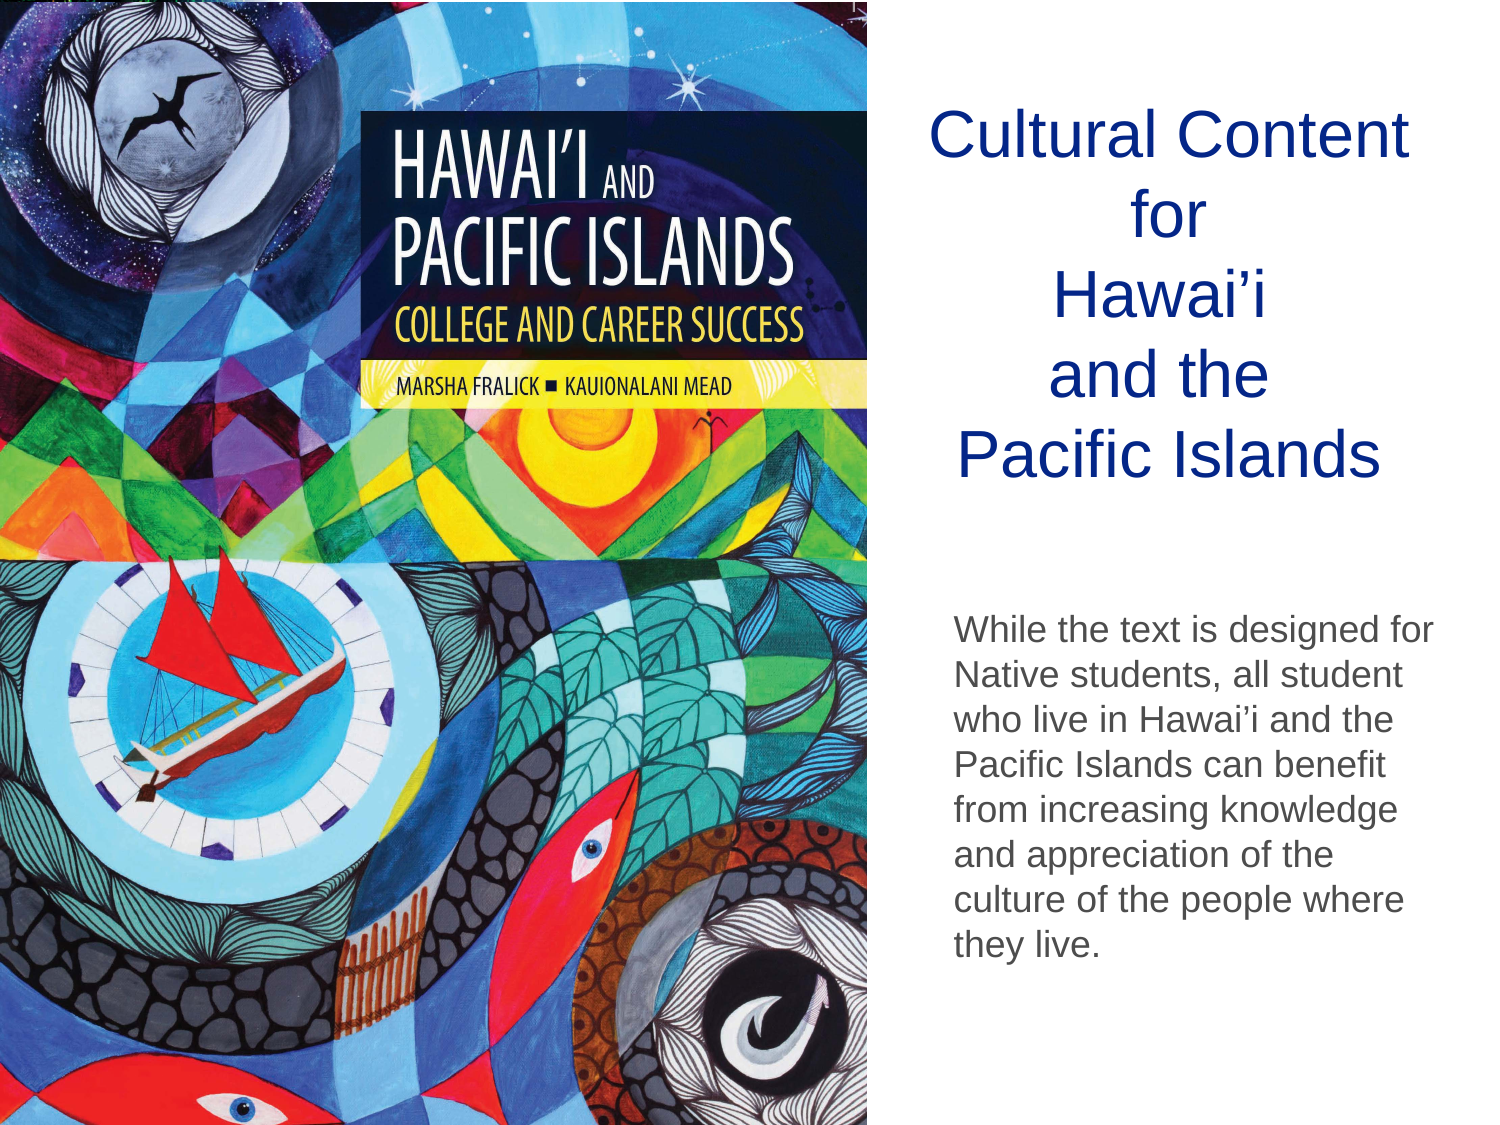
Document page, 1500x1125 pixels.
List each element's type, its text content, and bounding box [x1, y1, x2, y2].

text_box While the text is designed for Native students, all student who live in Hawai’i and the Pacific Islands can benefit from increasing knowledge and appreciation of the culture of the people where they live. [938, 597, 1471, 973]
picture [0, 0, 1500, 1125]
title Cultural Content for Hawai’i and the Pacific Islands [872, 66, 1471, 516]
